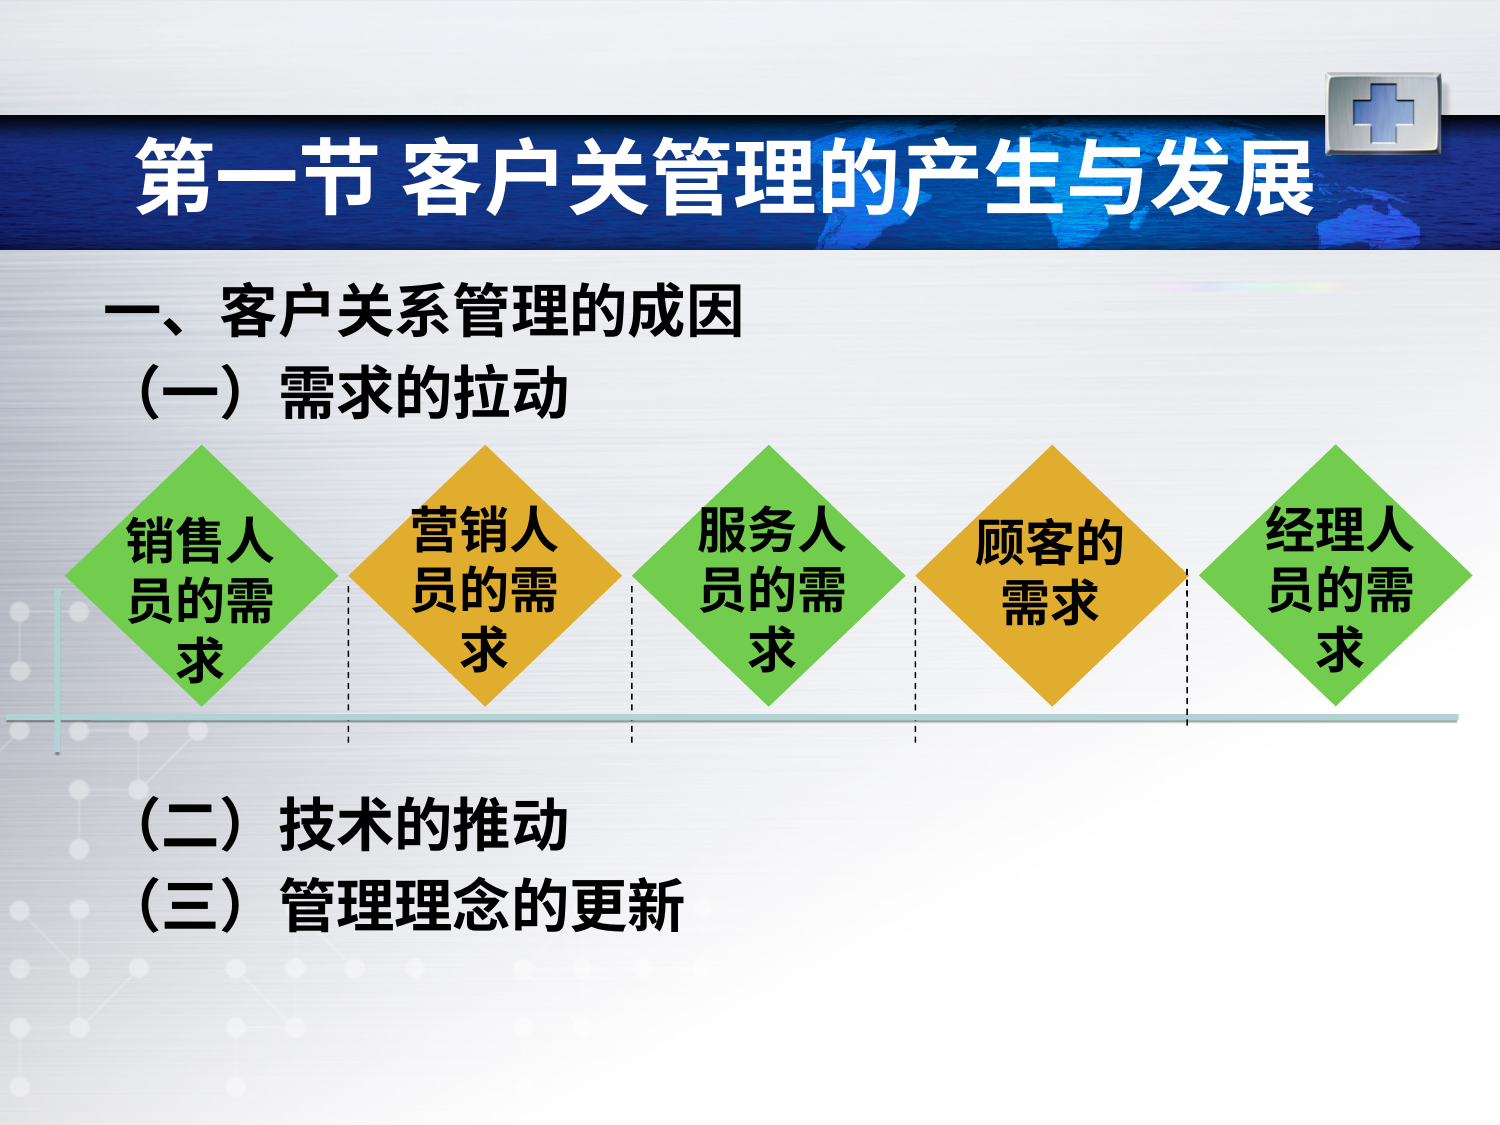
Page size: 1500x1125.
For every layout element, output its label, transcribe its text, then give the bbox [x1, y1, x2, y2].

title 第一节 客户关管理的产生与发展 [111, 175, 1338, 256]
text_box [5, 444, 1473, 753]
picture [0, 0, 1500, 1125]
list 一、客户关系管理的成因 （一）需求的拉动 （二）技术的推动 （三）管理理念的更新 [88, 266, 1445, 442]
list 一、客户关系管理的成因 （一）需求的拉动 （二）技术的推动 （三）管理理念的更新 [88, 761, 1445, 1030]
